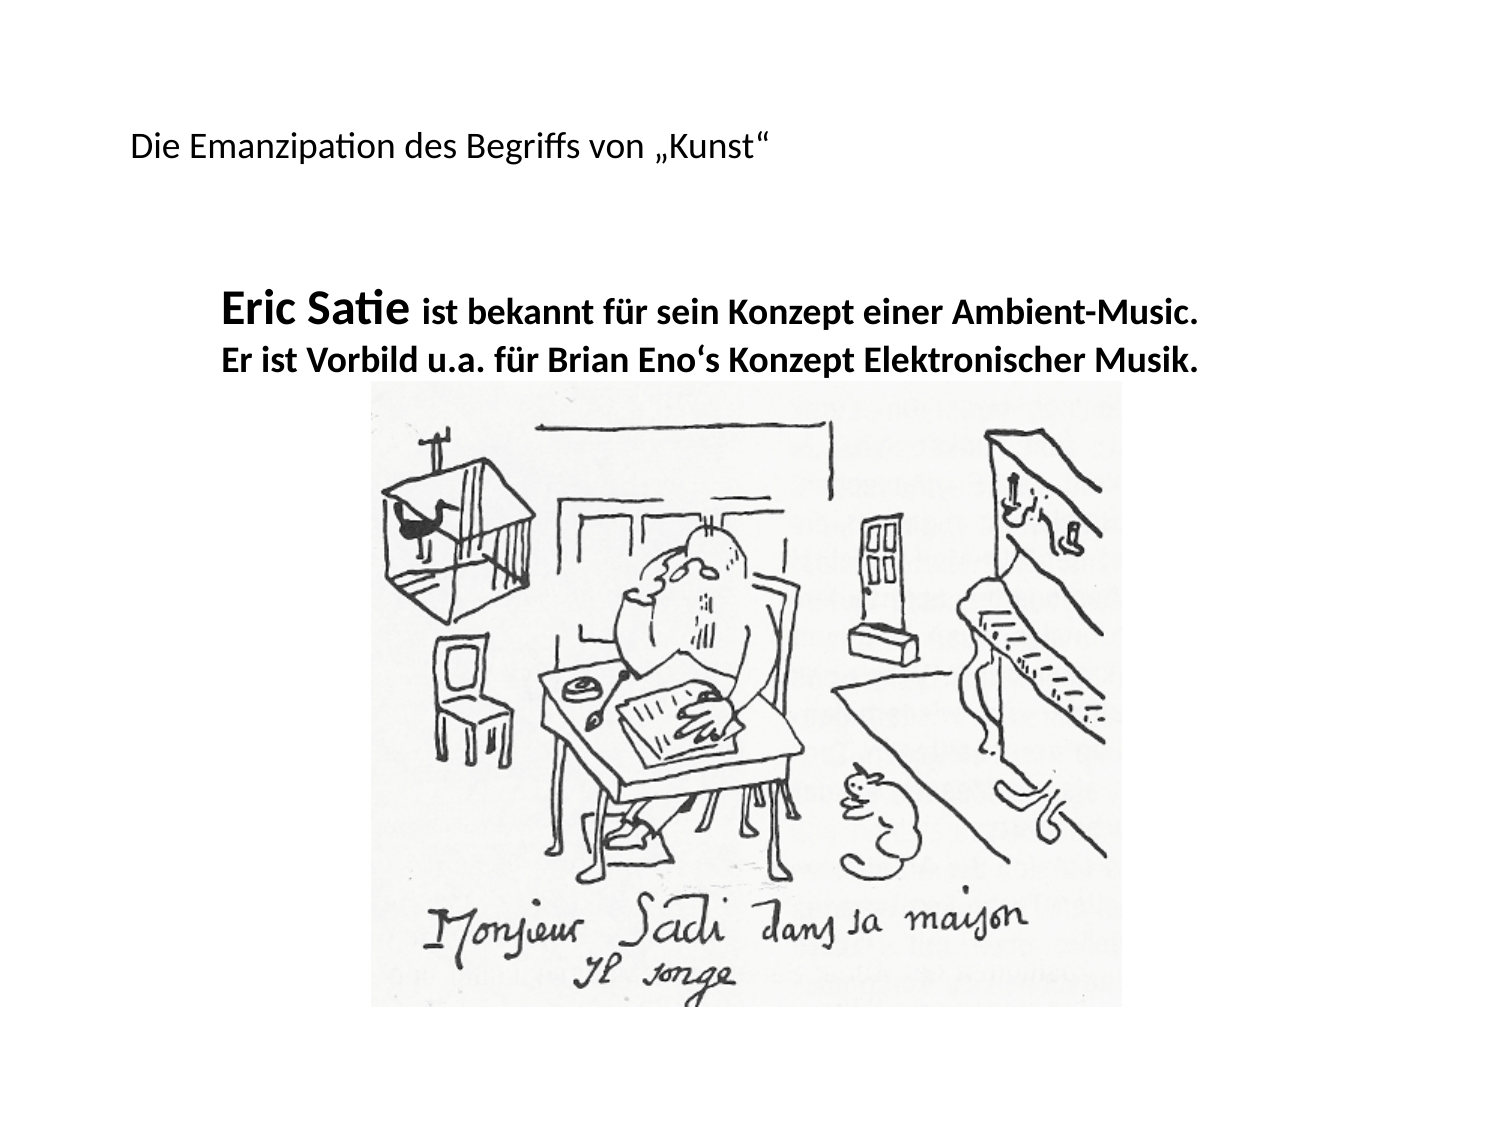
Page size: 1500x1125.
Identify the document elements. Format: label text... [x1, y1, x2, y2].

text_box Eric Satie ist bekannt für sein Konzept einer Ambient-Music. Er ist Vorbild u.a. für Brian Eno‘s Konzept Elektronischer Musik. [206, 267, 1223, 387]
text_box Die Emanzipation des Begriffs von „Kunst“ [115, 113, 787, 174]
picture [371, 380, 1123, 1007]
